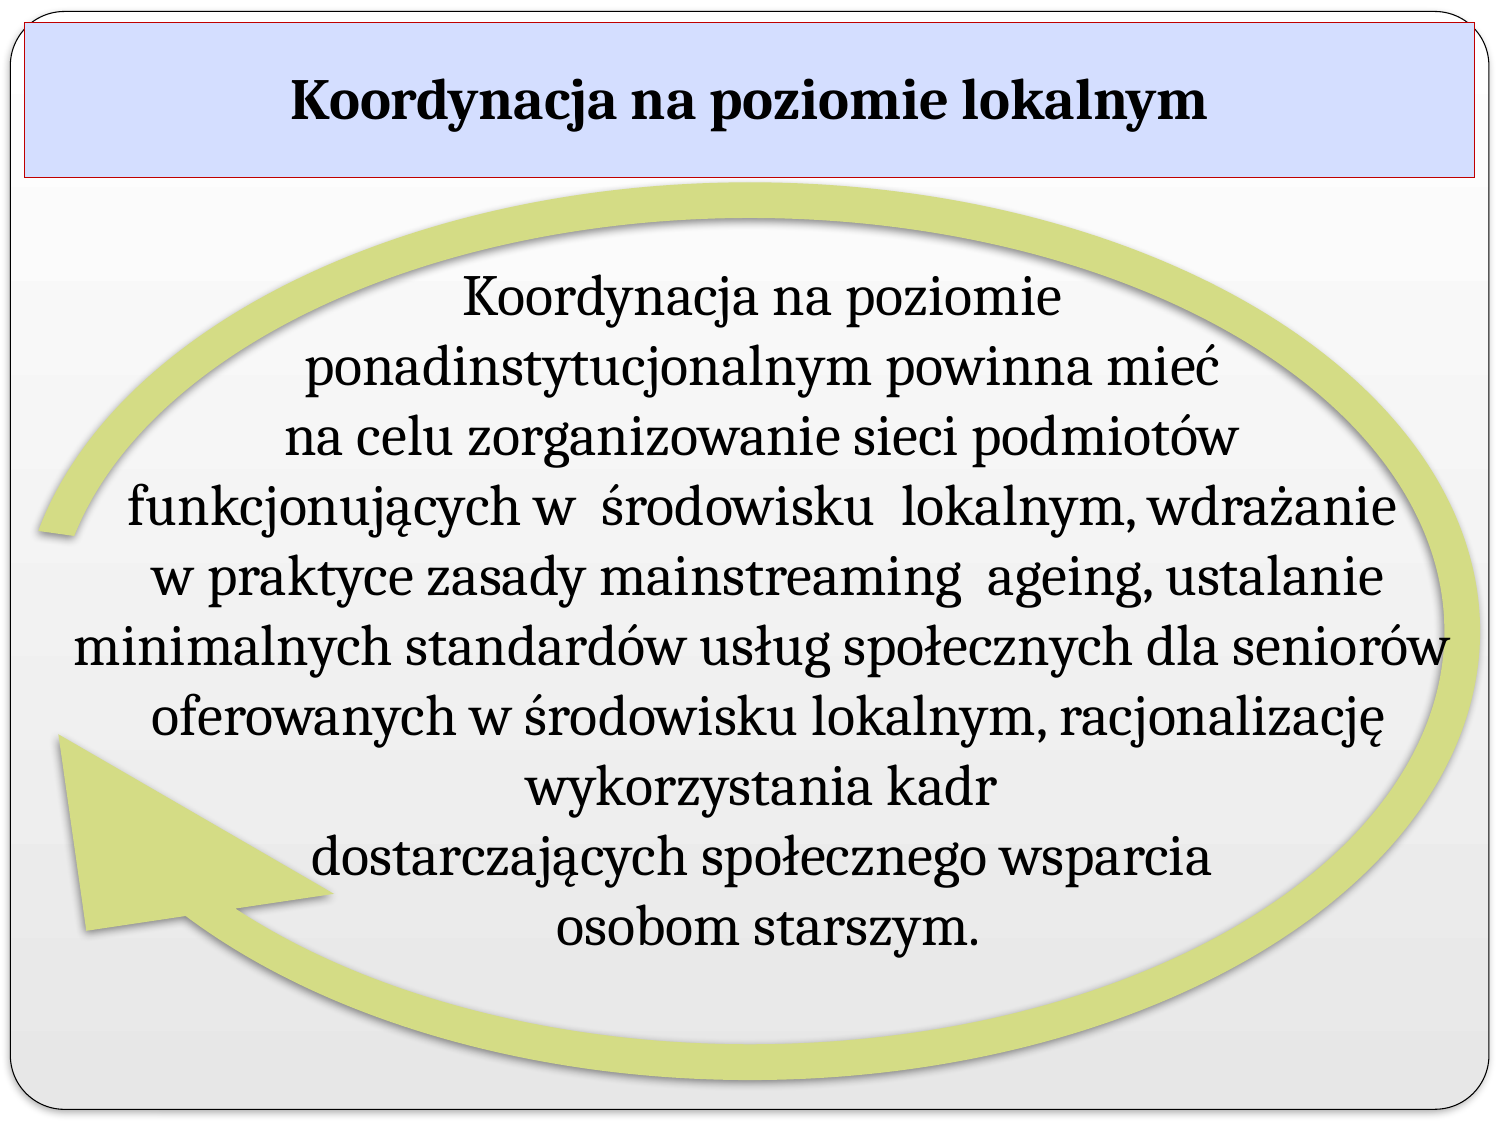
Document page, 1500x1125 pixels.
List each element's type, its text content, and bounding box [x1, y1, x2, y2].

title Koordynacja na poziomie lokalnym [24, 22, 1475, 178]
text_box [366, 182, 1133, 249]
text_box Koordynacja na poziomie ponadinstytucjonalnym powinna mieć na celu zorganizowanie sieci podmiotów funkcjonujących w środowisku lokalnym, wdrażanie w praktyce zasady mainstreaming ageing, ustalanie minimalnych standardów usług społecznych dla seniorów oferowanych w środowisku lokalnym, racjonalizację wykorzystania kadr dostarczających społecznego wsparcia osobom starszym. [37, 249, 1500, 965]
text_box [261, 965, 1239, 1081]
